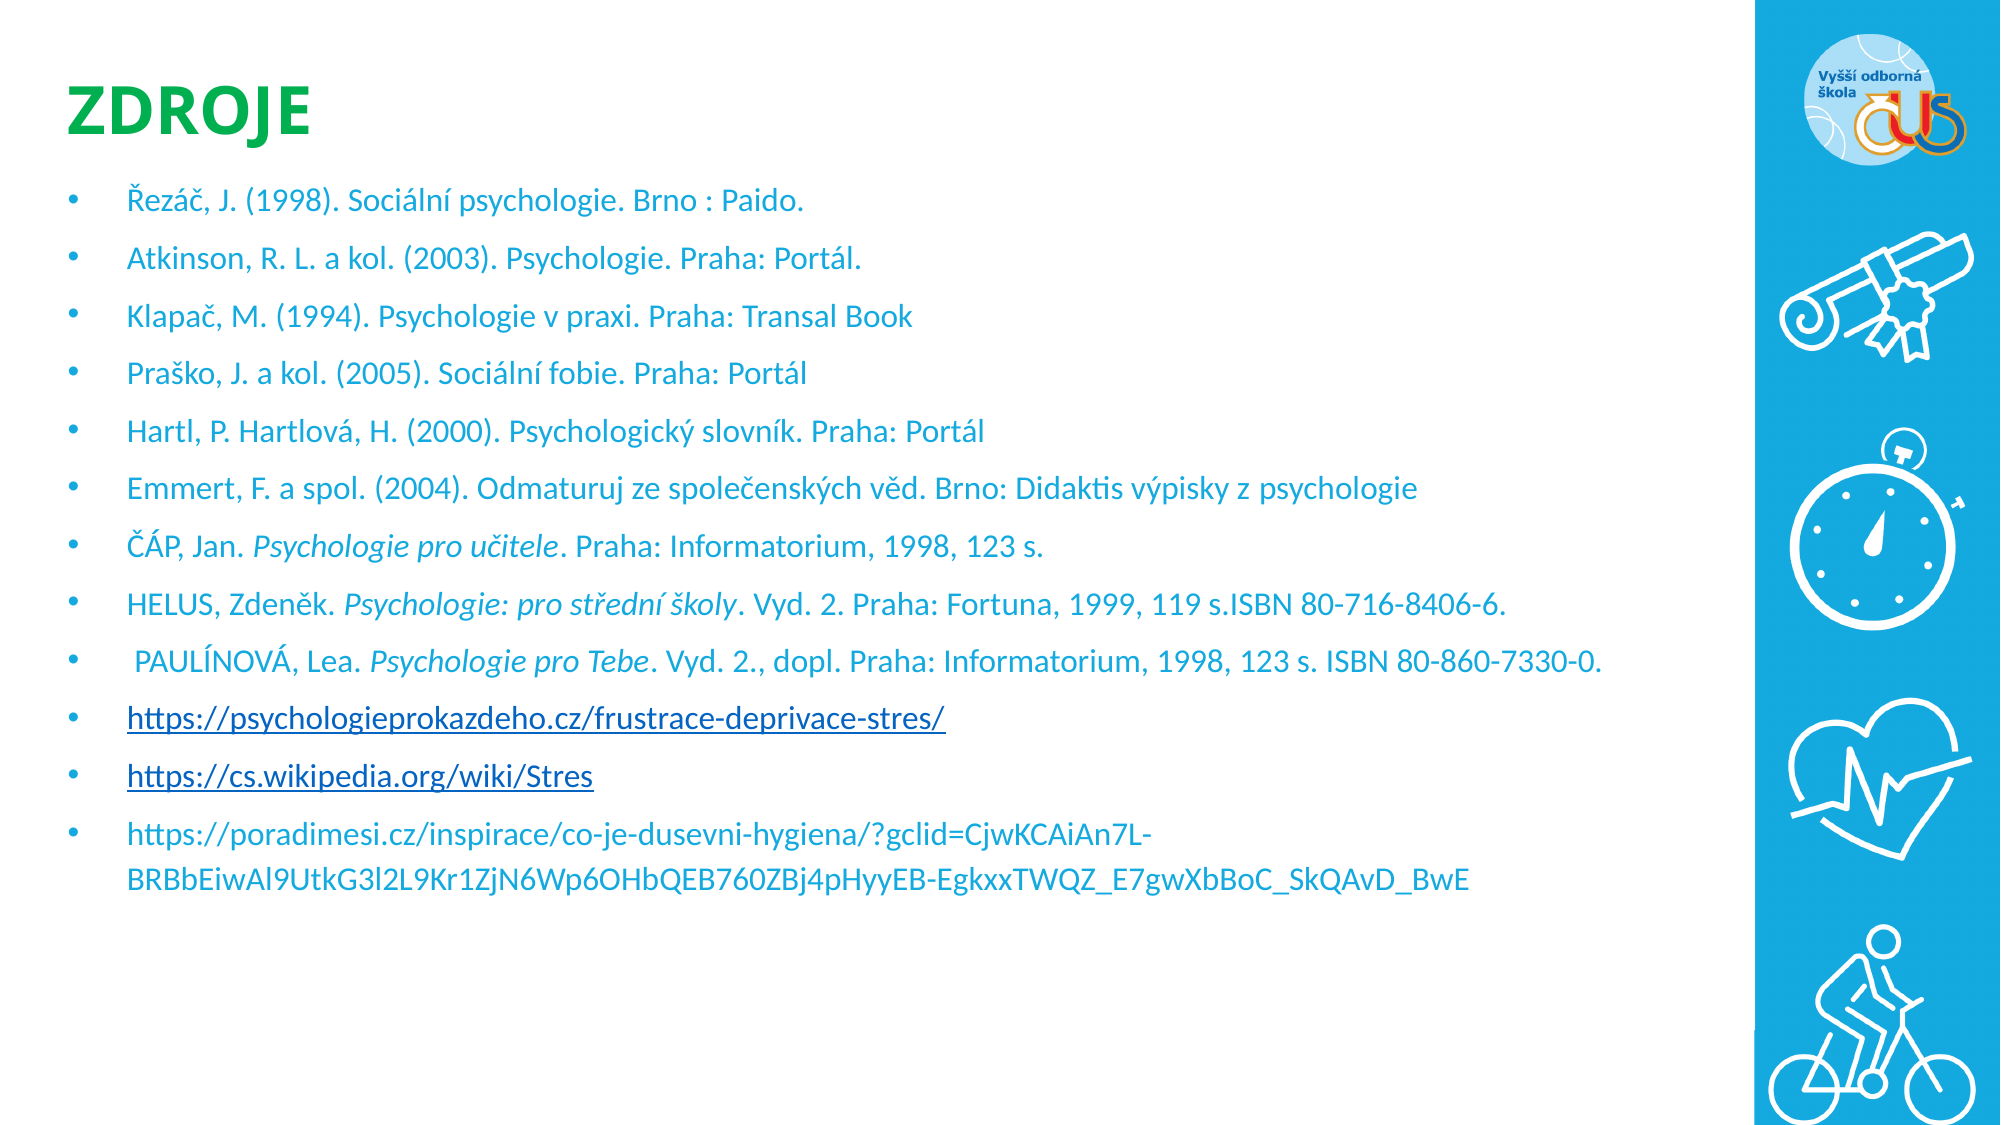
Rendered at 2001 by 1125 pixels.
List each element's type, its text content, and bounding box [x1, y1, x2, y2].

list Řezáč, J. (1998). Sociální psychologie. Brno : Paido. Atkinson, R. L. a kol. (2003). Psychologie. Praha: Portál. Klapač, M. (1994). Psychologie v praxi. Praha: Transal Book Praško, J. a kol. (2005). Sociální fobie. Praha: Portál Hartl, P. Hartlová, H. (2000). Psychologický slovník. Praha: Portál Emmert, F. a spol. (2004). Odmaturuj ze společenských věd. Brno: Didaktis výpisky z psychologie ČÁP, Jan. Psychologie pro učitele. Praha: Informatorium, 1998, 123 s. HELUS, Zdeněk. Psychologie: pro střední školy. Vyd. 2. Praha: Fortuna, 1999, 119 s.ISBN 80-716-8406-6. PAULÍNOVÁ, Lea. Psychologie pro Tebe. Vyd. 2., dopl. Praha: Informatorium, 1998, 123 s. ISBN 80-860-7330-0. https://psychologieprokazdeho.cz/frustrace-deprivace-stres/ https://cs.wikipedia.org/wiki/Stres https://poradimesi.cz/inspirace/co-je-dusevni-hygiena/?gclid=CjwKCAiAn7L-BRBbEiwAl9UtkG3l2L9Kr1ZjN6Wp6OHbQEB760ZBj4pHyyEB-EgkxxTWQZ_E7gwXbBoC_SkQAvD_BwE [52, 165, 1713, 999]
title ZDROJE [52, 59, 1713, 165]
picture [1754, 0, 2000, 1125]
